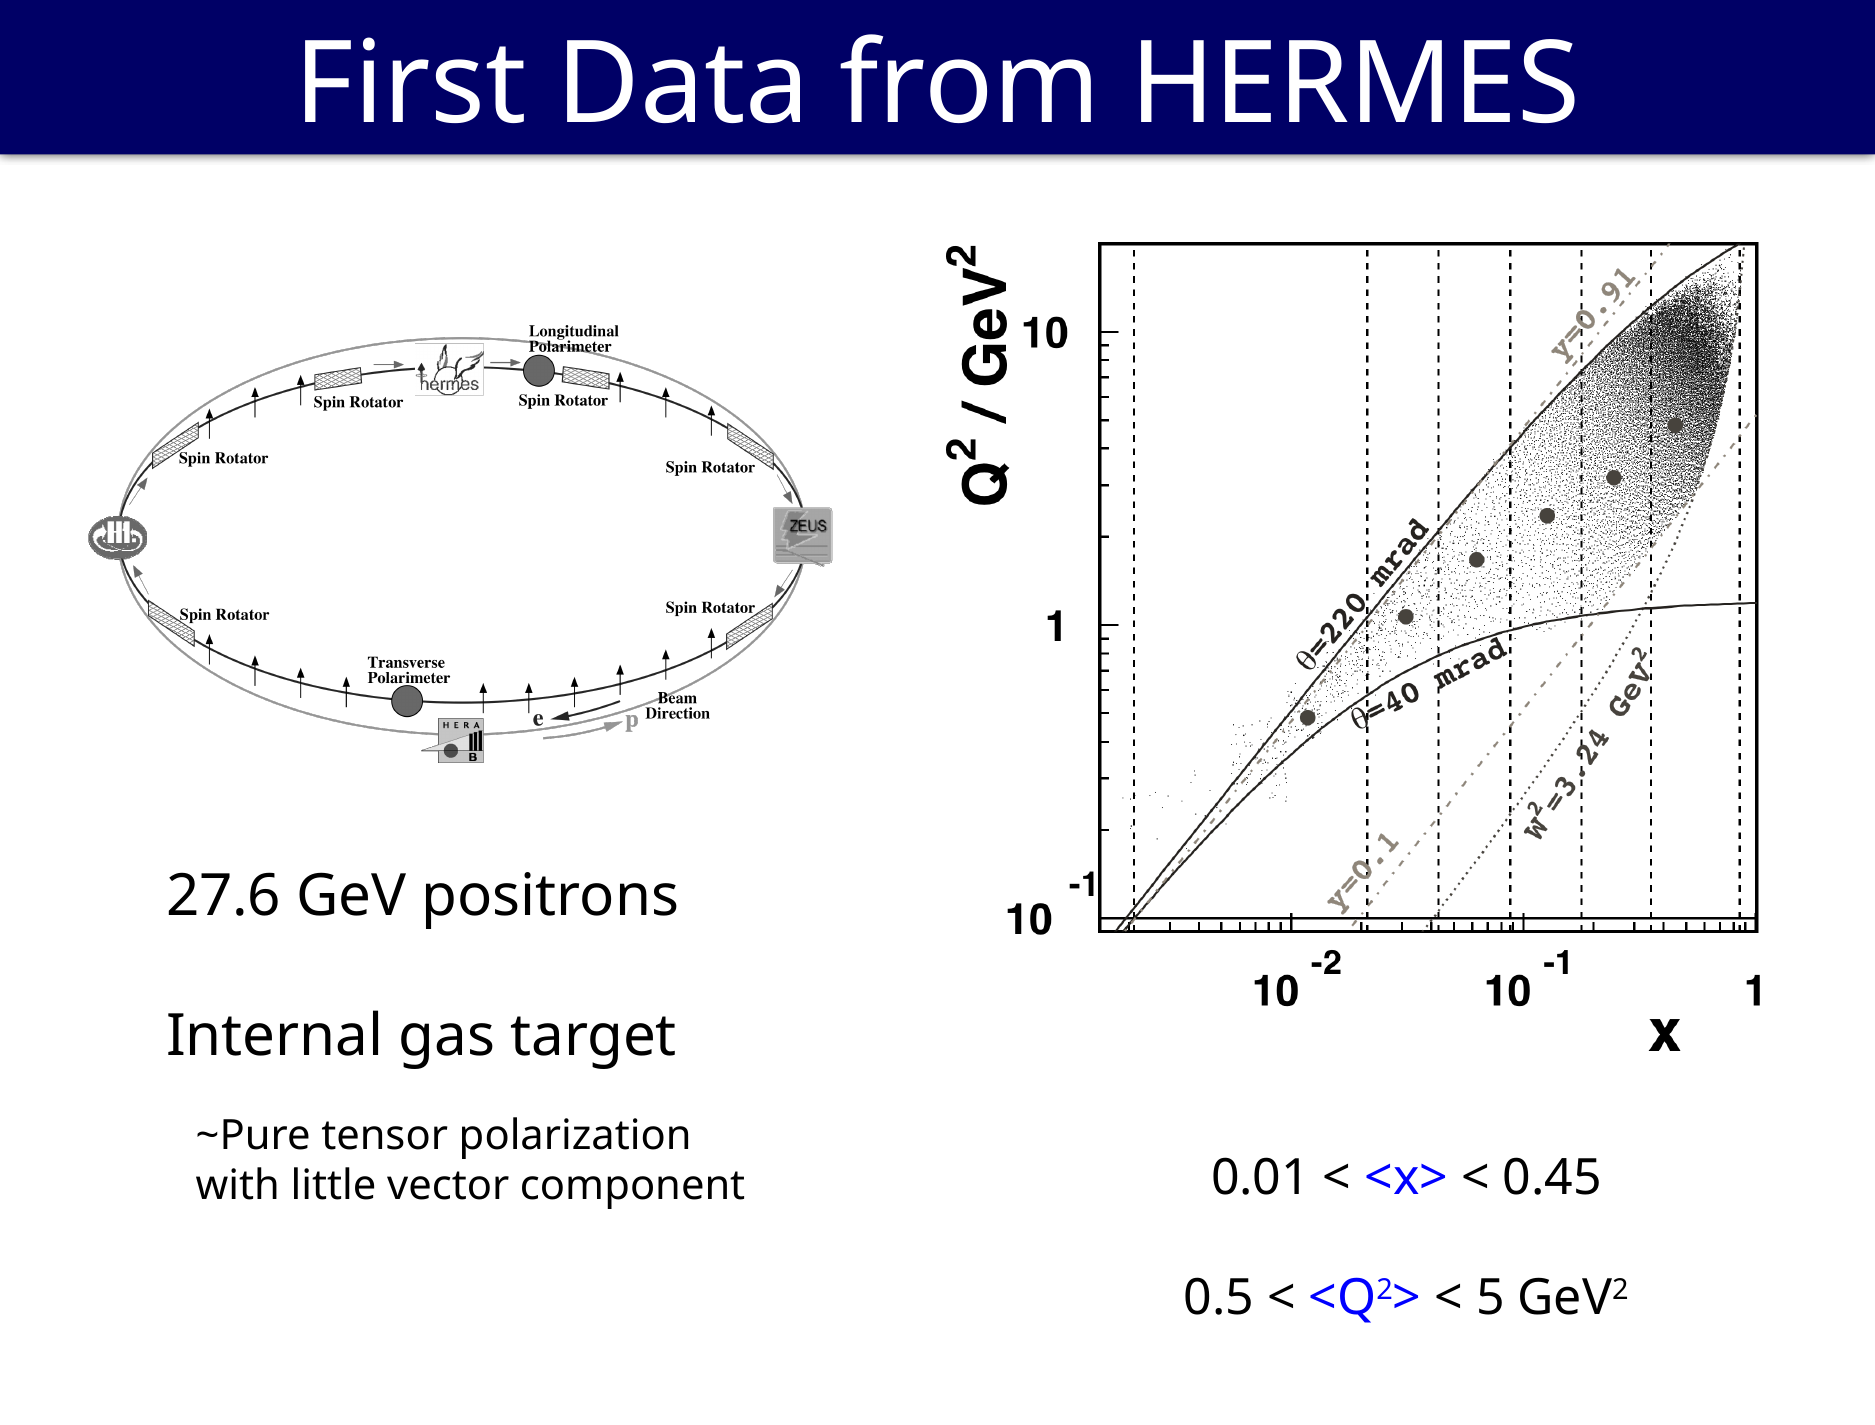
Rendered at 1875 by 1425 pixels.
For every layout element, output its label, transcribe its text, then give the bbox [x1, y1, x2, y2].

title First Data from HERMES [0, 0, 1875, 155]
text_box ~Pure tensor polarization with little vector component [180, 1099, 761, 1215]
text_box 27.6 GeV positrons Internal gas target [151, 849, 695, 1145]
picture [87, 323, 834, 763]
text_box 0.01 < <x> < 0.45 0.5 < <Q2> < 5 GeV2 [1125, 1137, 1688, 1333]
picture [912, 212, 1788, 1088]
